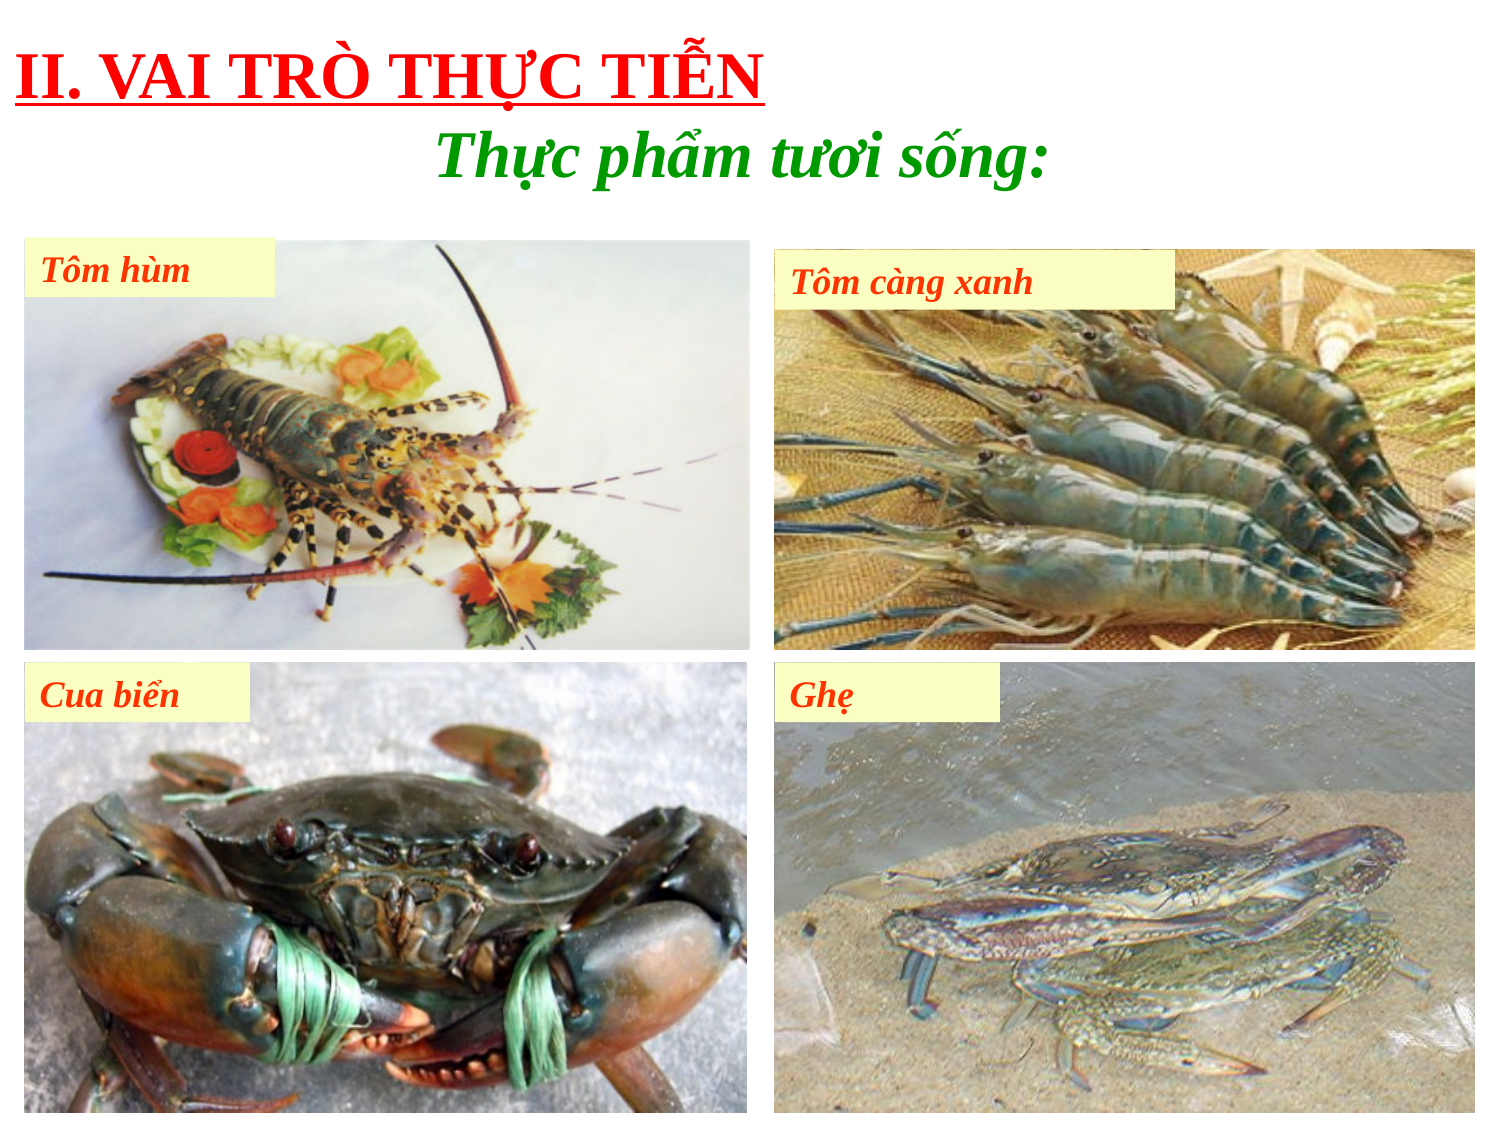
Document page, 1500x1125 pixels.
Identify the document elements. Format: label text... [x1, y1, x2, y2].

text_box Thực phẩm tươi sống: [418, 103, 1200, 199]
picture [24, 240, 751, 651]
picture [24, 662, 748, 1113]
picture [774, 249, 1476, 651]
picture [774, 662, 1476, 1113]
text_box II. VAI TRÒ THỰC TIỄN [0, 24, 838, 120]
